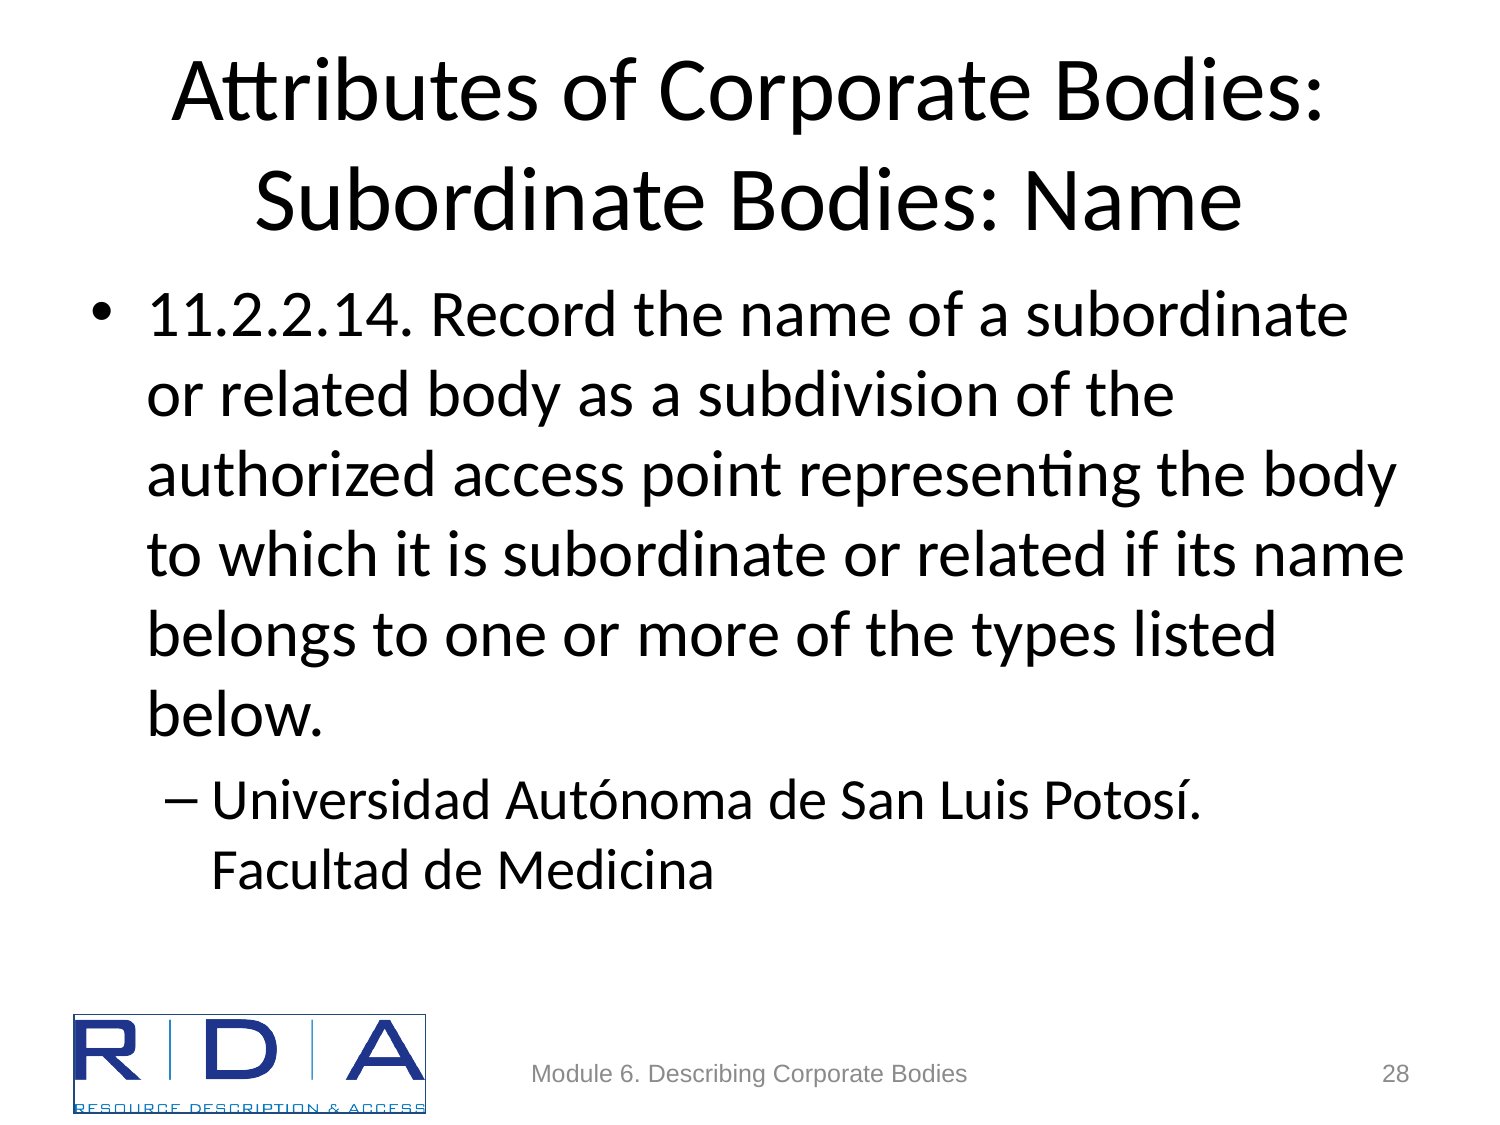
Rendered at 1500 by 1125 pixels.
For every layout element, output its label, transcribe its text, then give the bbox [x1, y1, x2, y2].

title Attributes of Corporate Bodies: Subordinate Bodies: Name [75, 45, 1425, 233]
picture [75, 1015, 425, 1112]
list 11.2.2.14. Record the name of a subordinate or related body as a subdivision of the authorized access point representing the body to which it is subordinate or related if its name belongs to one or more of the types listed below. Universidad Autónoma de San Luis Potosí. Facultad de Medicina [75, 262, 1425, 1005]
footer Module 6. Describing Corporate Bodies [512, 1042, 988, 1103]
slide_number 28 [1074, 1042, 1425, 1103]
